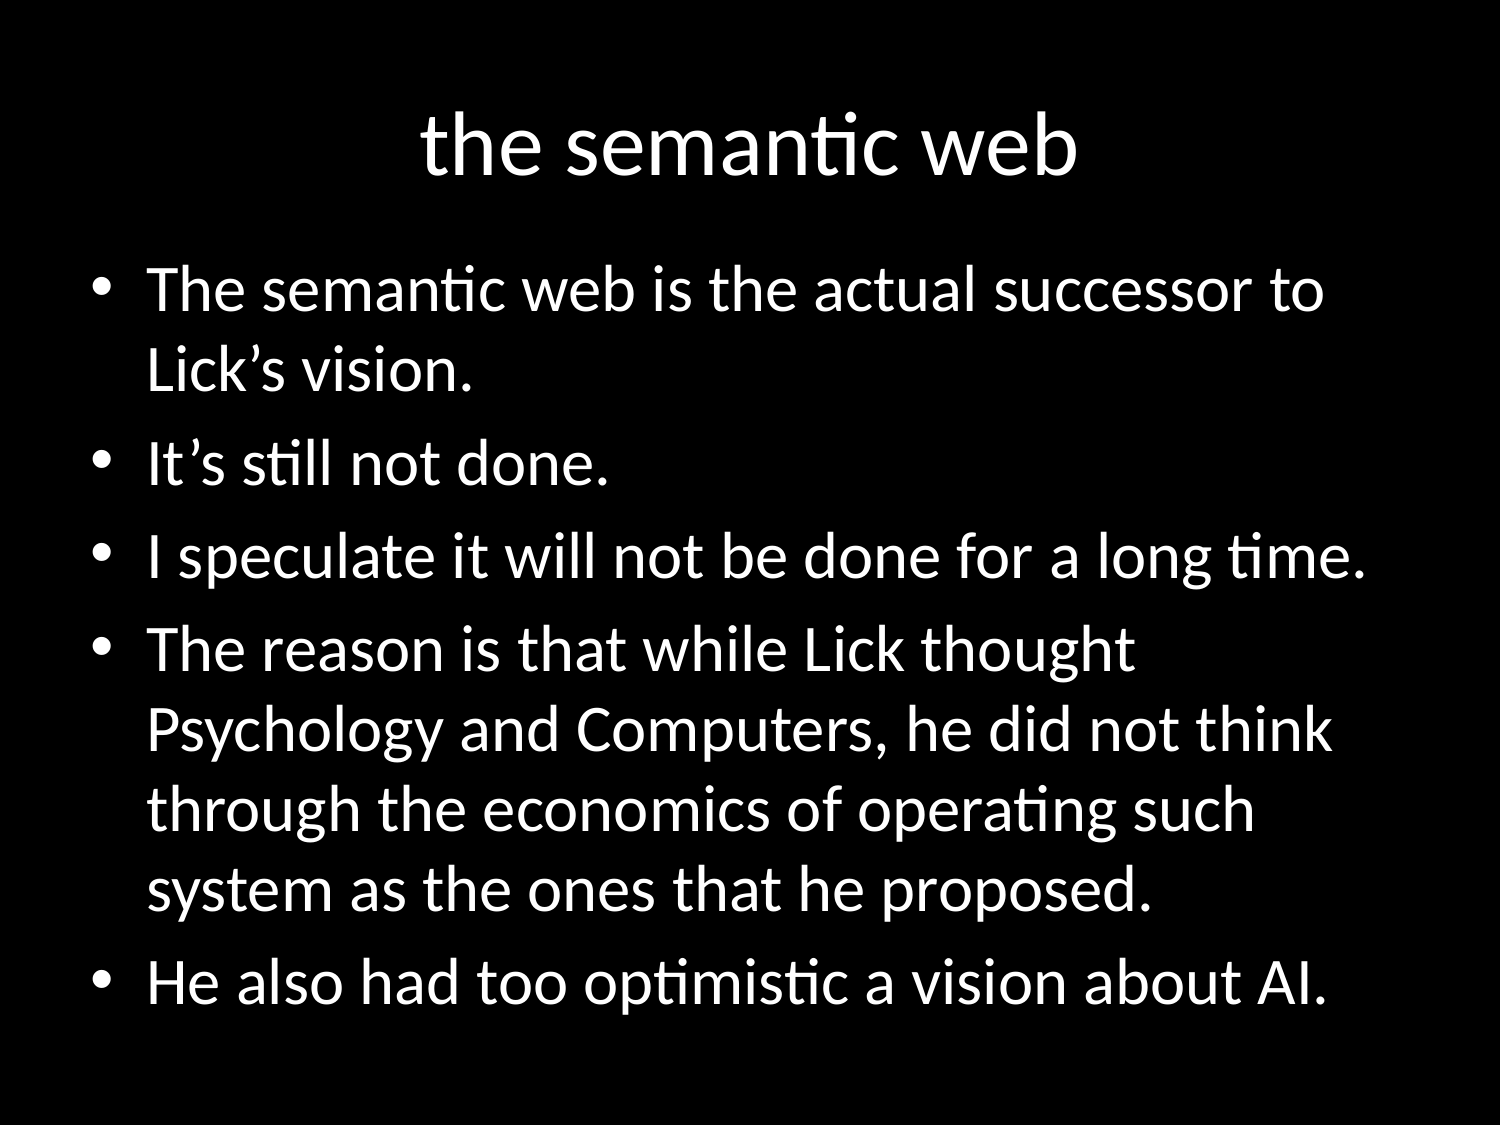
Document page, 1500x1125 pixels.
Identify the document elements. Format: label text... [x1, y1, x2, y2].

list The semantic web is the actual successor to Lick’s vision. It’s still not done. I speculate it will not be done for a long time. The reason is that while Lick thought Psychology and Computers, he did not think through the economics of operating such system as the ones that he proposed. He also had too optimistic a vision about AI. [74, 237, 1426, 1051]
title the semantic web [74, 44, 1426, 233]
